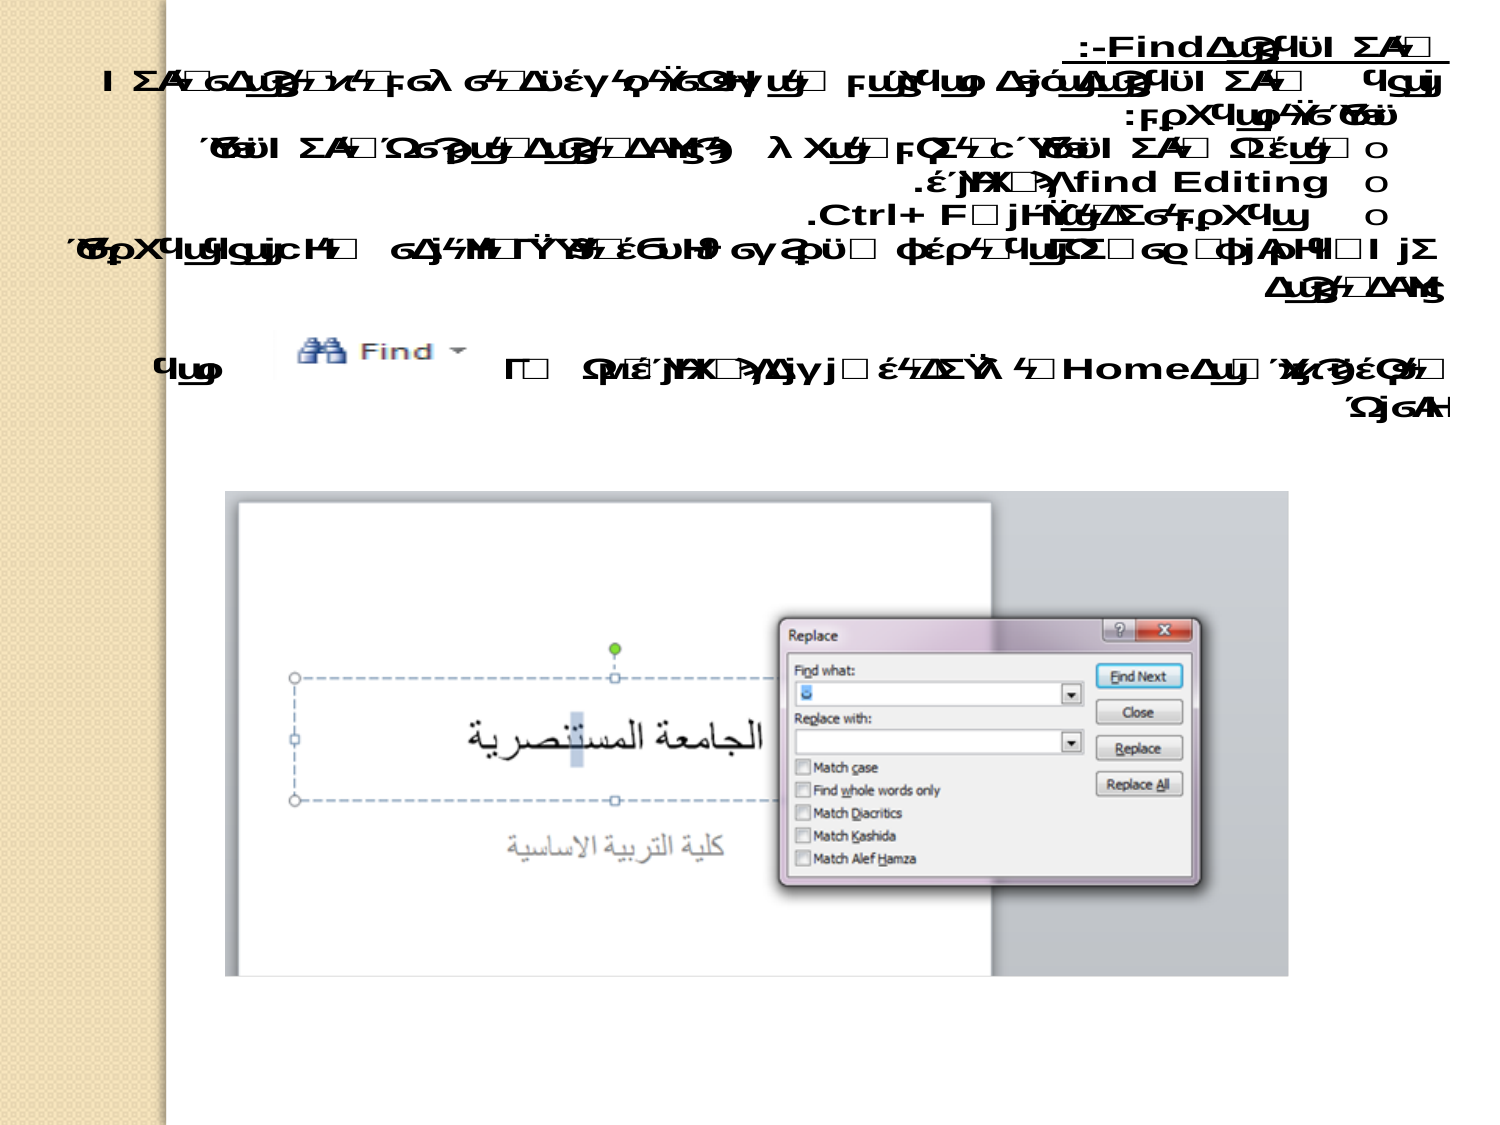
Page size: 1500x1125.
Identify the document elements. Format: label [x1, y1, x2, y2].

picture [225, 491, 1290, 978]
picture [64, 30, 1450, 452]
